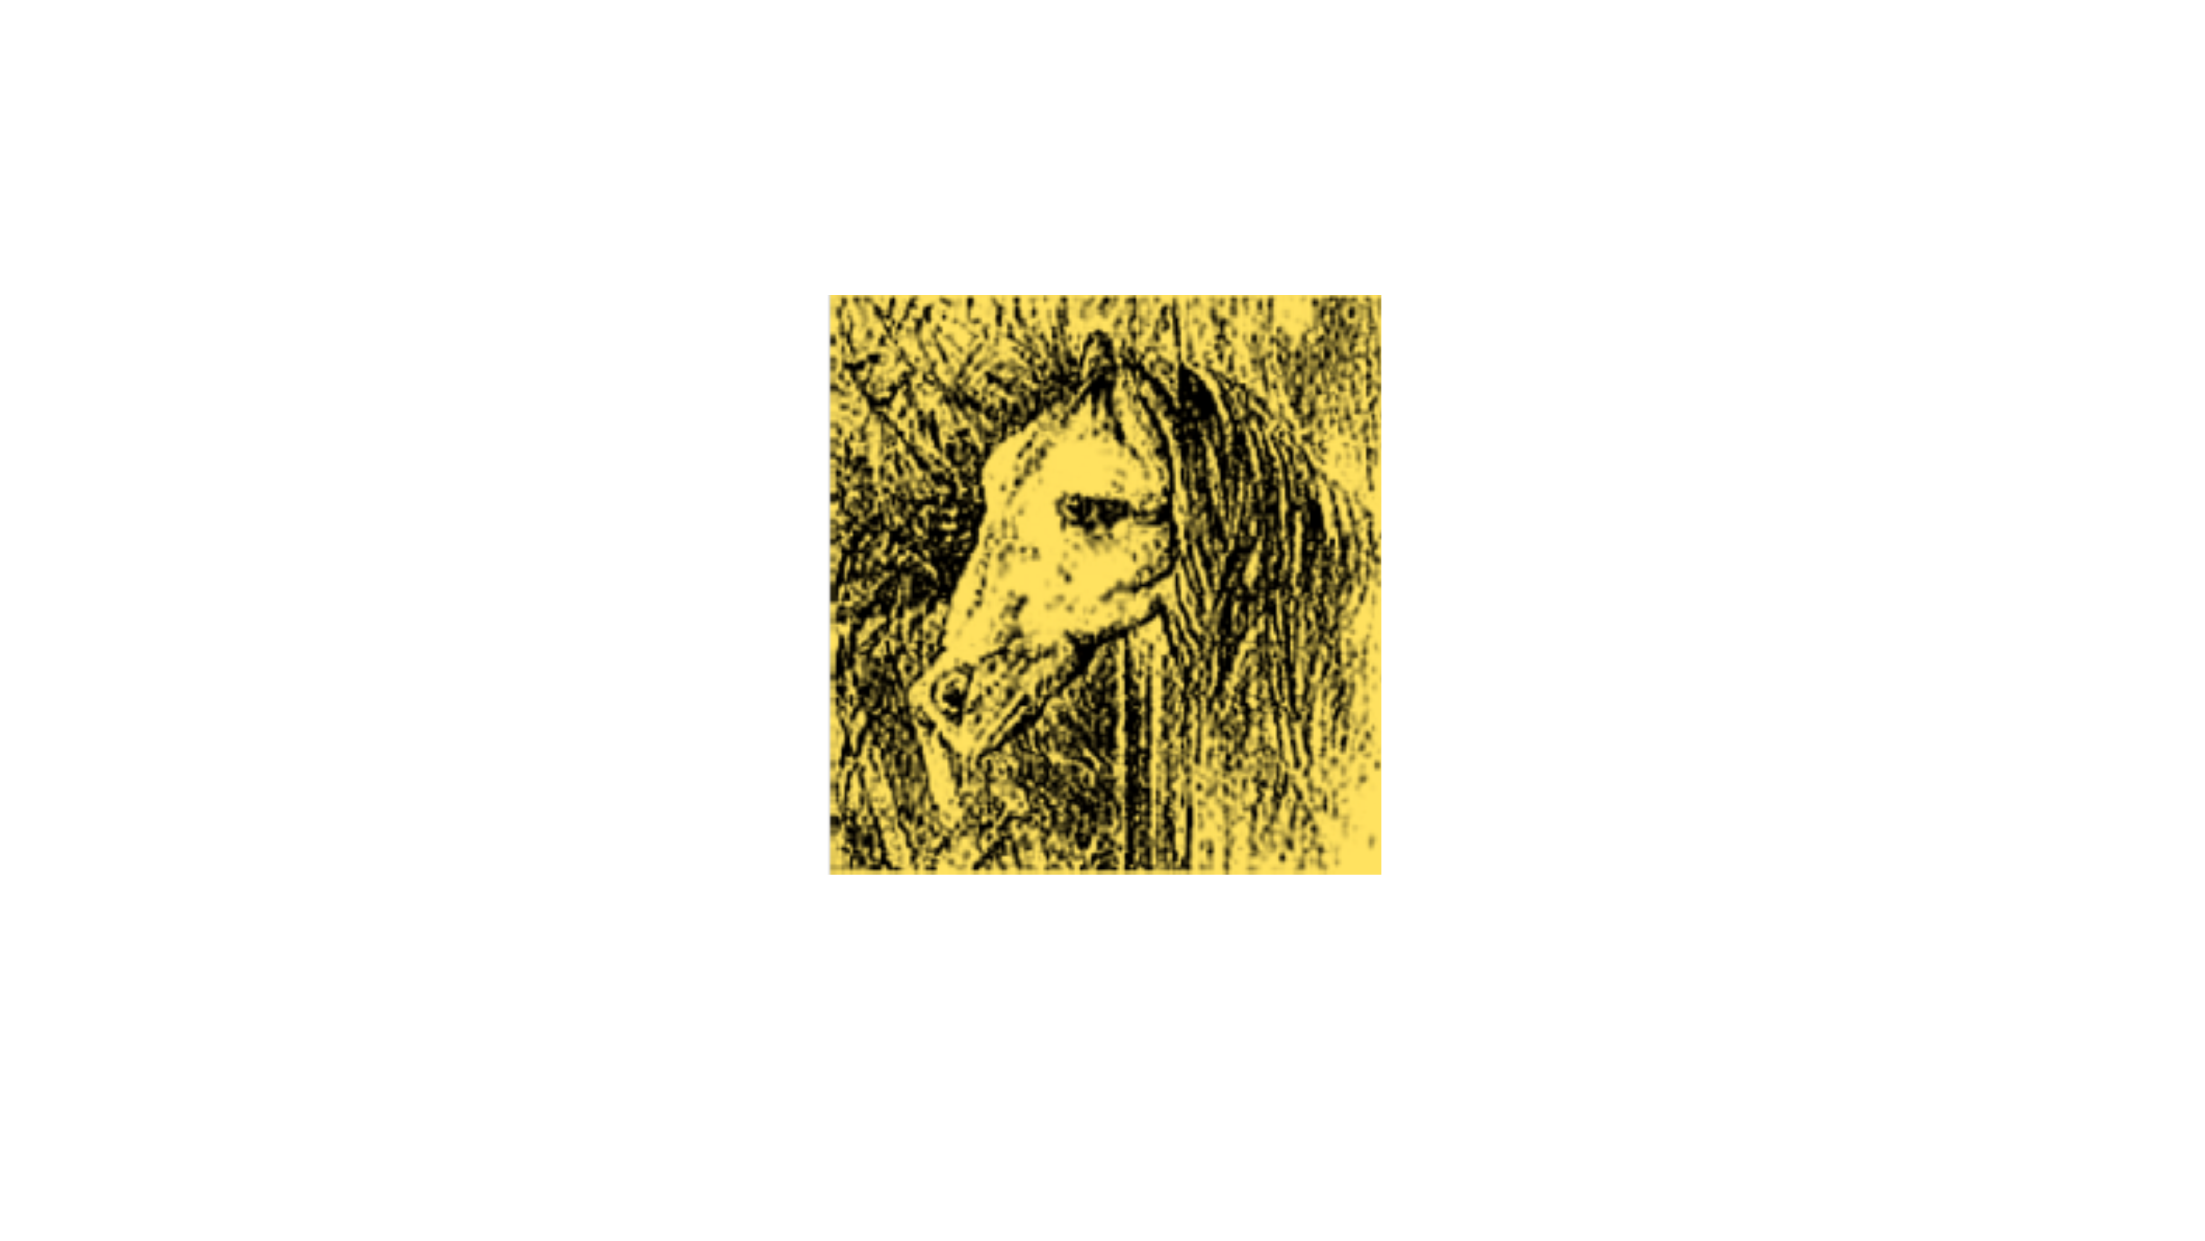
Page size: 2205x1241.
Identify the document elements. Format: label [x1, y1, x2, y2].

picture [814, 307, 1394, 862]
